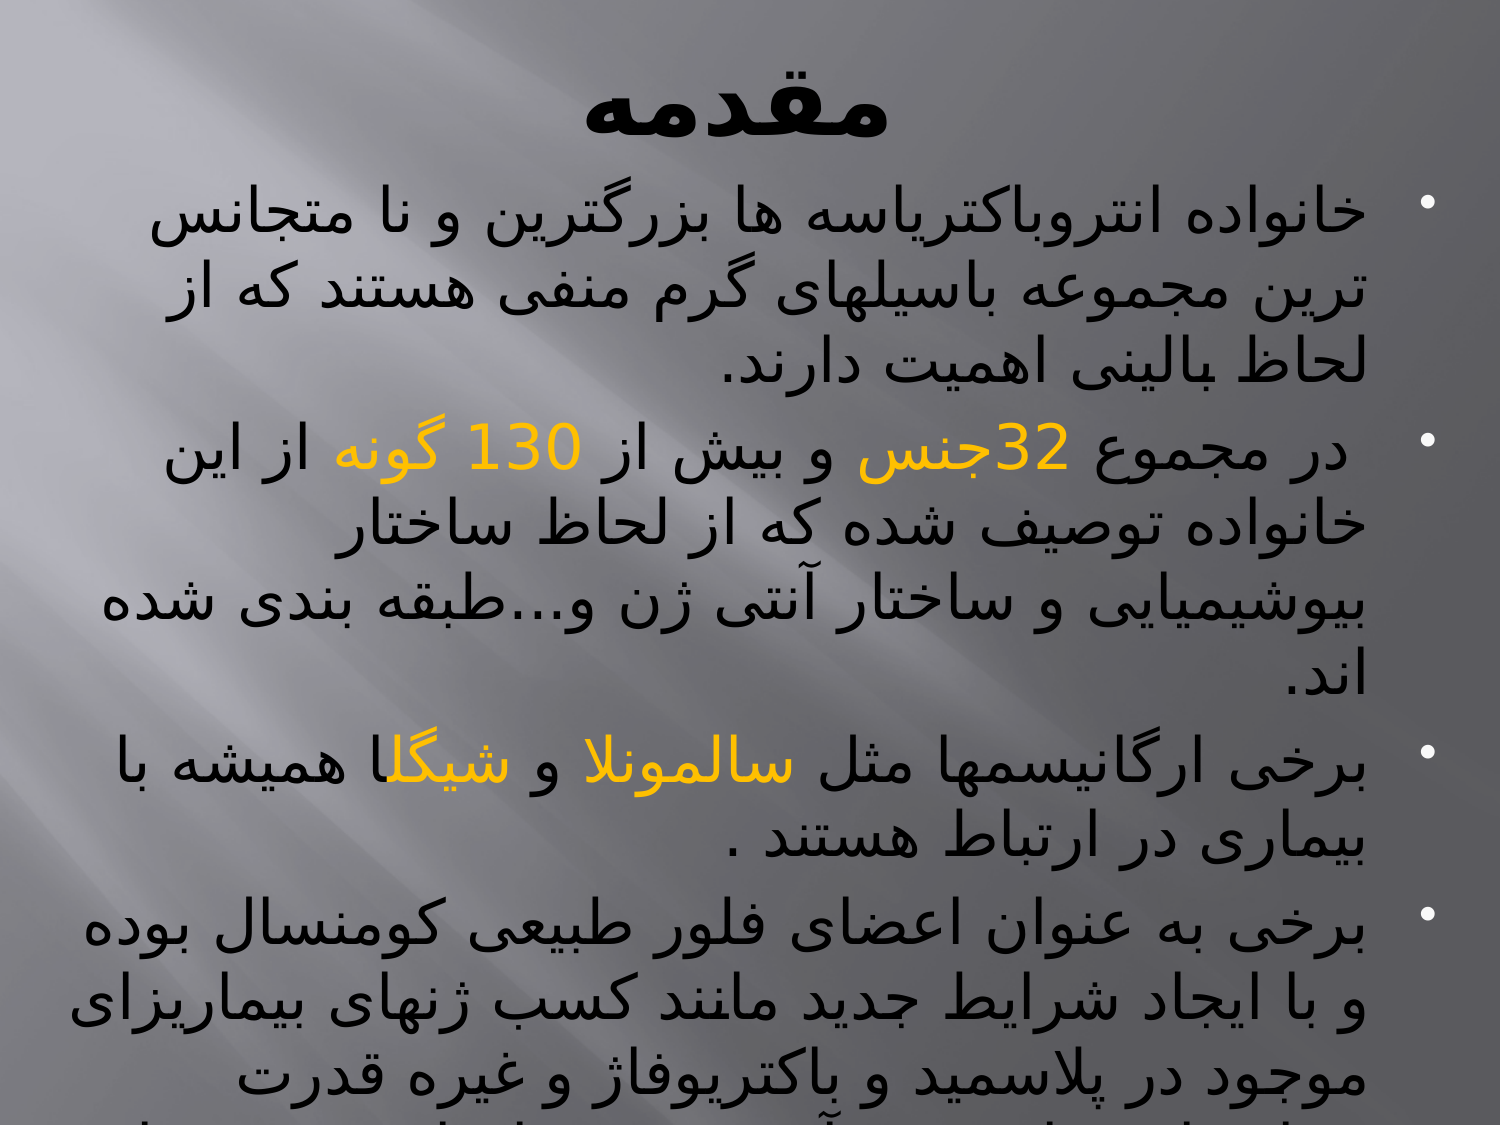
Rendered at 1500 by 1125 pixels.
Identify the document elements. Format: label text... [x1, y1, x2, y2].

list خانواده انتروباکتریاسه ها بزرگترین و نا متجانس ترین مجموعه باسیلهای گرم منفی هستند که از لحاظ بالینی اهمیت دارند. در مجموع 32جنس و بیش از 130 گونه از این خانواده توصیف شده که از لحاظ ساختار بیوشیمیایی و ساختار آنتی ژن و...طبقه بندی شده اند. برخی ارگانیسمها مثل سالمونلا و شیگلا همیشه با بیماری در ارتباط هستند . برخی به عنوان اعضای فلور طبیعی کومنسال بوده و با ایجاد شرایط جدید مانند کسب ژنهای بیماریزای موجود در پلاسمید و باکتریوفاژ و غیره قدرت بیماریزایی را بدست آورده سبب ایجاد عفونت های فرصت طلب می شوند(اشرشیا کلی،کلبسیلا پنومونیه،پروتئوس میرابیلیس) [24, 162, 1475, 1125]
title مقدمه [62, 1, 1413, 162]
